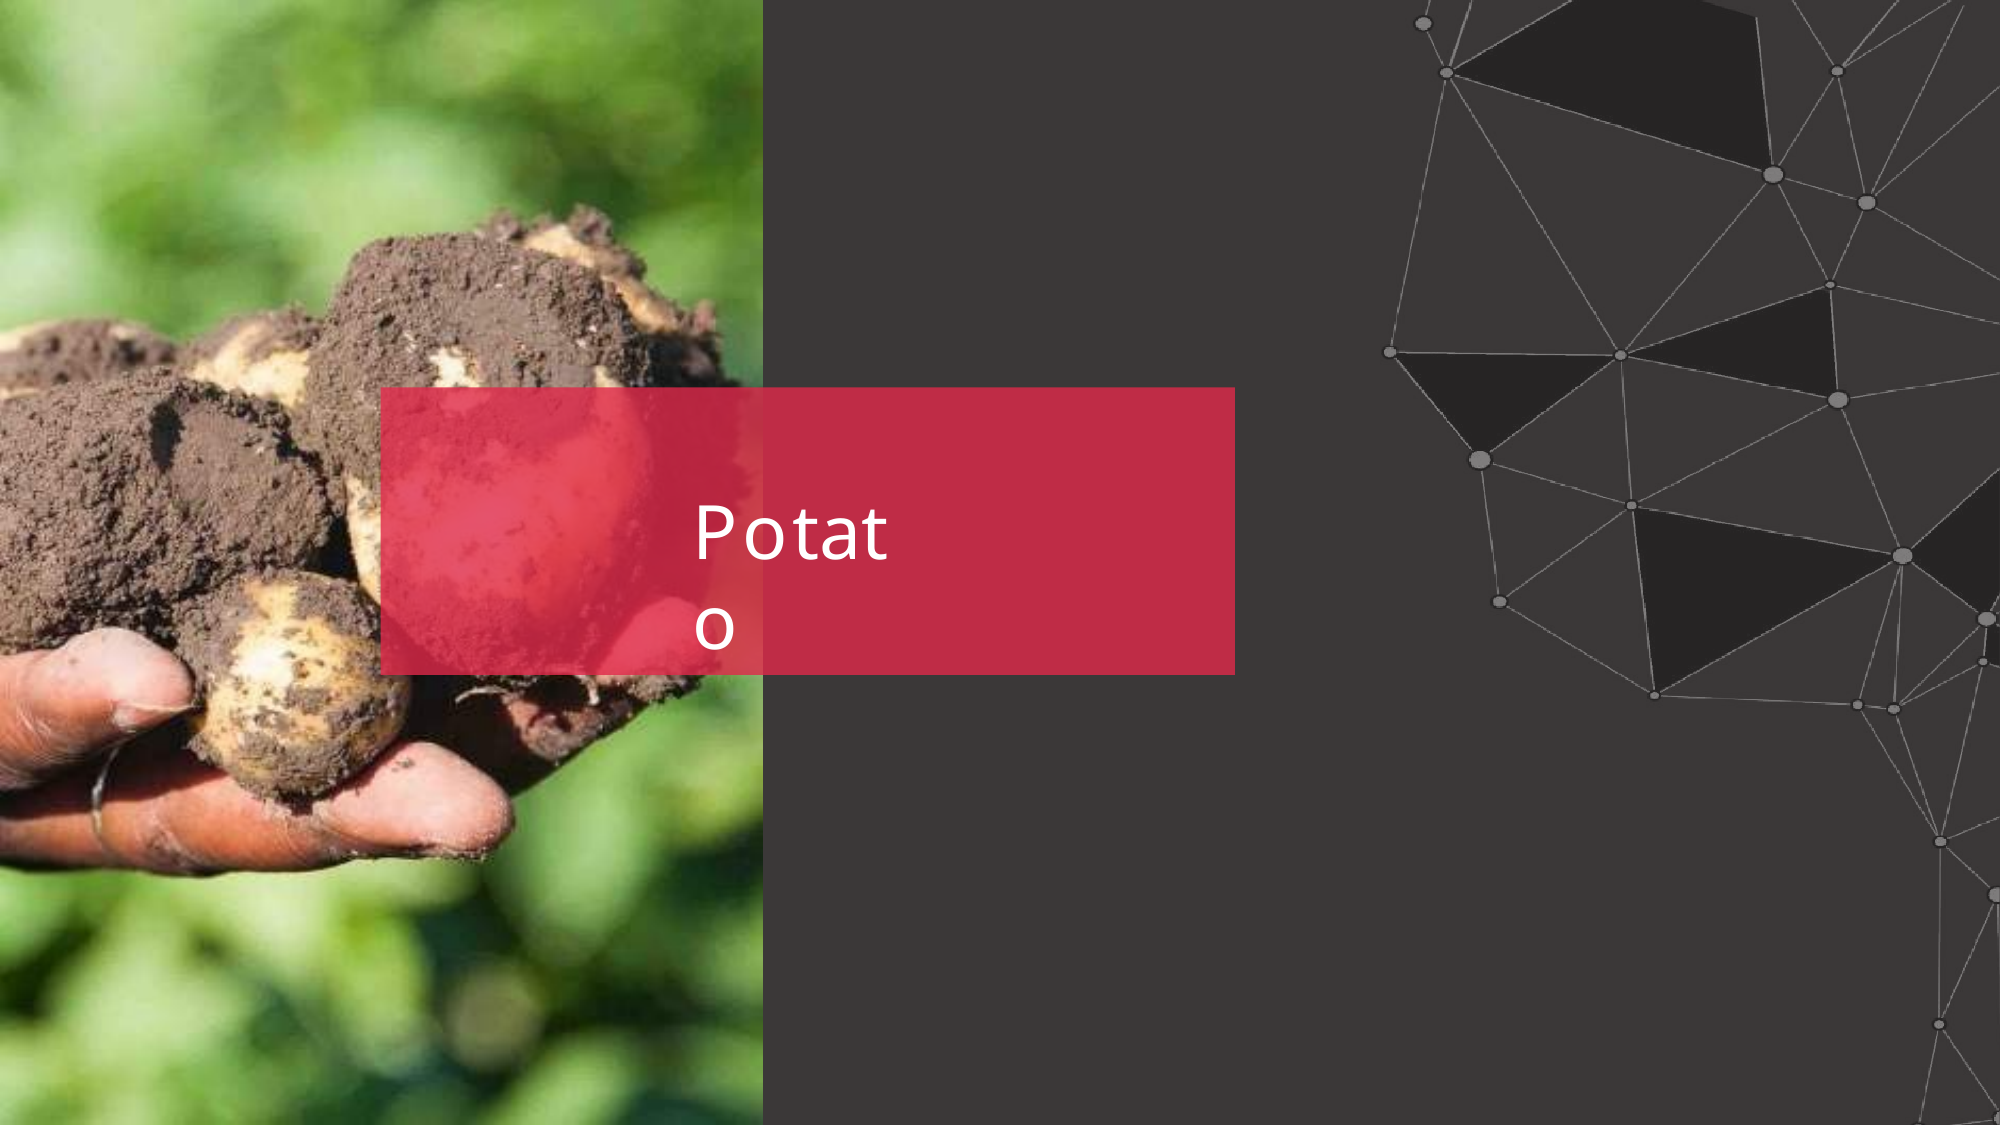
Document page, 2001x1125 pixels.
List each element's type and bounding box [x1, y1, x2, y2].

text_box [0, 0, 2000, 1125]
